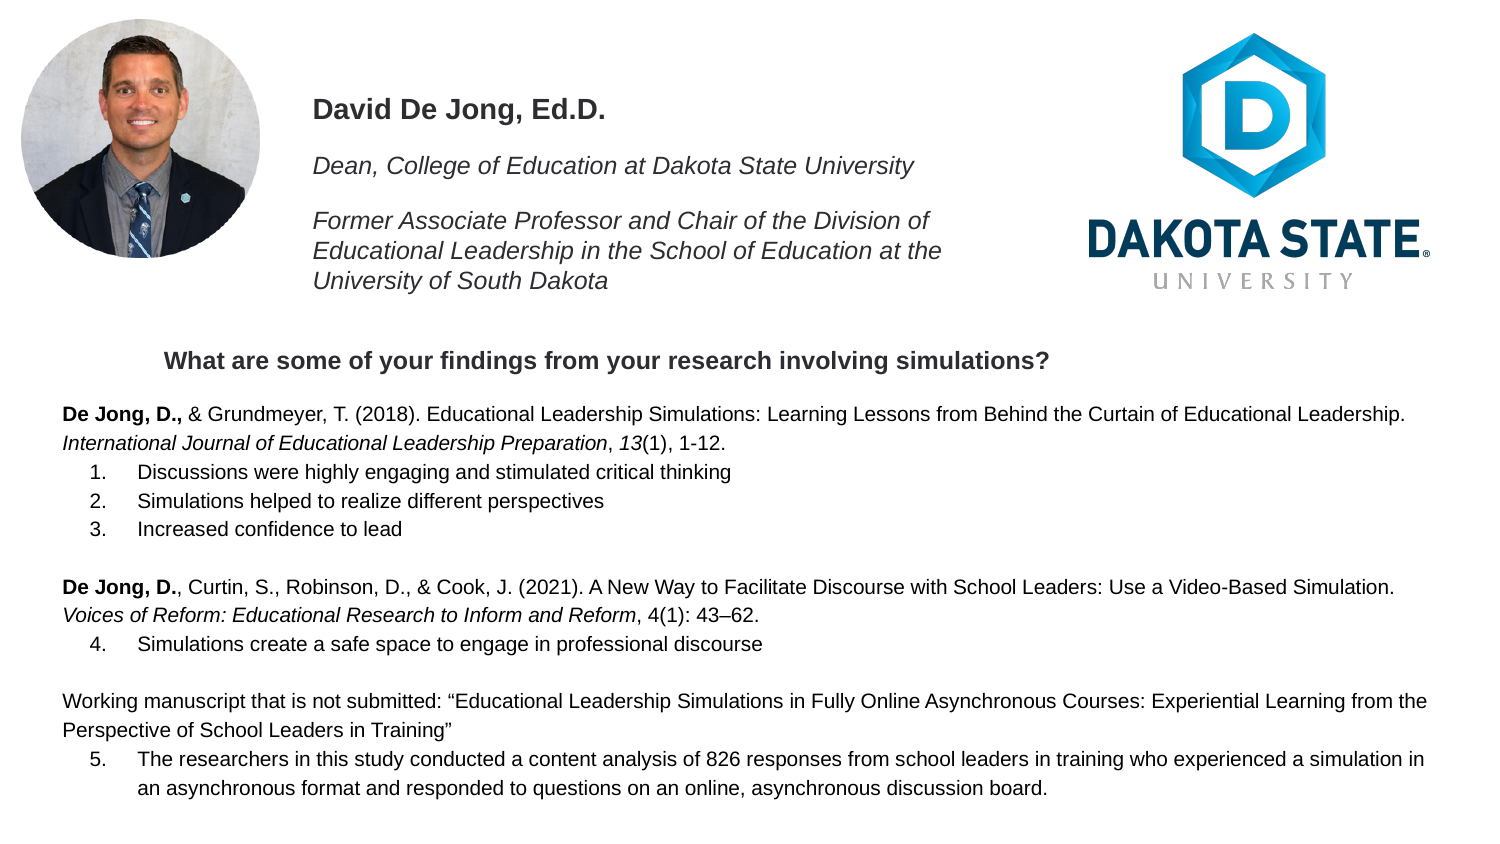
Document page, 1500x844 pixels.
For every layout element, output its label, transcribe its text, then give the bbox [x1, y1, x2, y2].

picture [21, 19, 260, 258]
text_box What are some of your findings from your research involving simulations? [148, 337, 1351, 382]
picture [1202, 56, 1306, 175]
picture [1089, 33, 1430, 289]
text_box De Jong, D., & Grundmeyer, T. (2018). Educational Leadership Simulations: Learning Lessons from Behind the Curtain of Educational Leadership. International Journal of Educational Leadership Preparation, 13(1), 1-12. Discussions were highly engaging and stimulated critical thinking Simulations helped to realize different perspectives Increased confidence to lead De Jong, D., Curtin, S., Robinson, D., & Cook, J. (2021). A New Way to Facilitate Discourse with School Leaders: Use a Video-Based Simulation. Voices of Reform: Educational Research to Inform and Reform, 4(1): 43–62. Simulations create a safe space to engage in professional discourse Working manuscript that is not submitted: “Educational Leadership Simulations in Fully Online Asynchronous Courses: Experiential Learning from the Perspective of School Leaders in Training” The researchers in this study conducted a content analysis of 826 responses from school leaders in training who experienced a simulation in an asynchronous format and responded to questions on an online, asynchronous discussion board. [47, 382, 1447, 815]
picture [1097, 227, 1108, 250]
text_box David De Jong, Ed.D. Dean, College of Education at Dakota State University Former Associate Professor and Chair of the Division of Educational Leadership in the School of Education at the University of South Dakota [297, 64, 966, 303]
